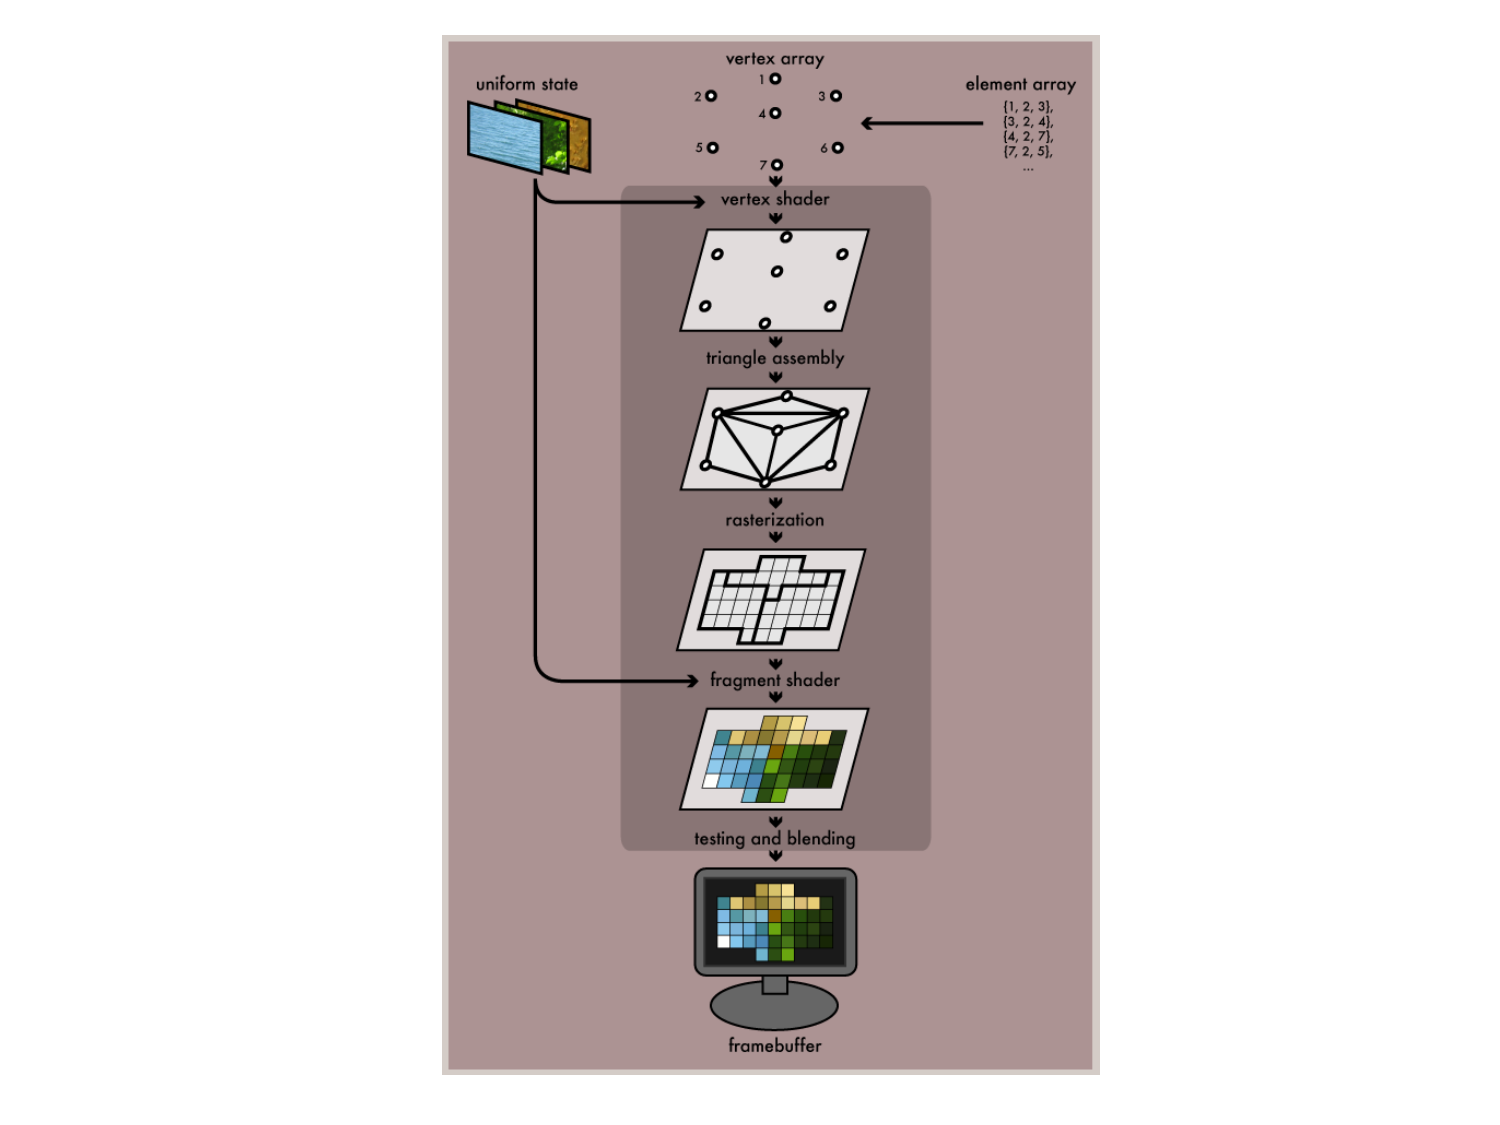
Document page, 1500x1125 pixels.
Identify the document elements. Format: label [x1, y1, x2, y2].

picture [442, 35, 1101, 1075]
